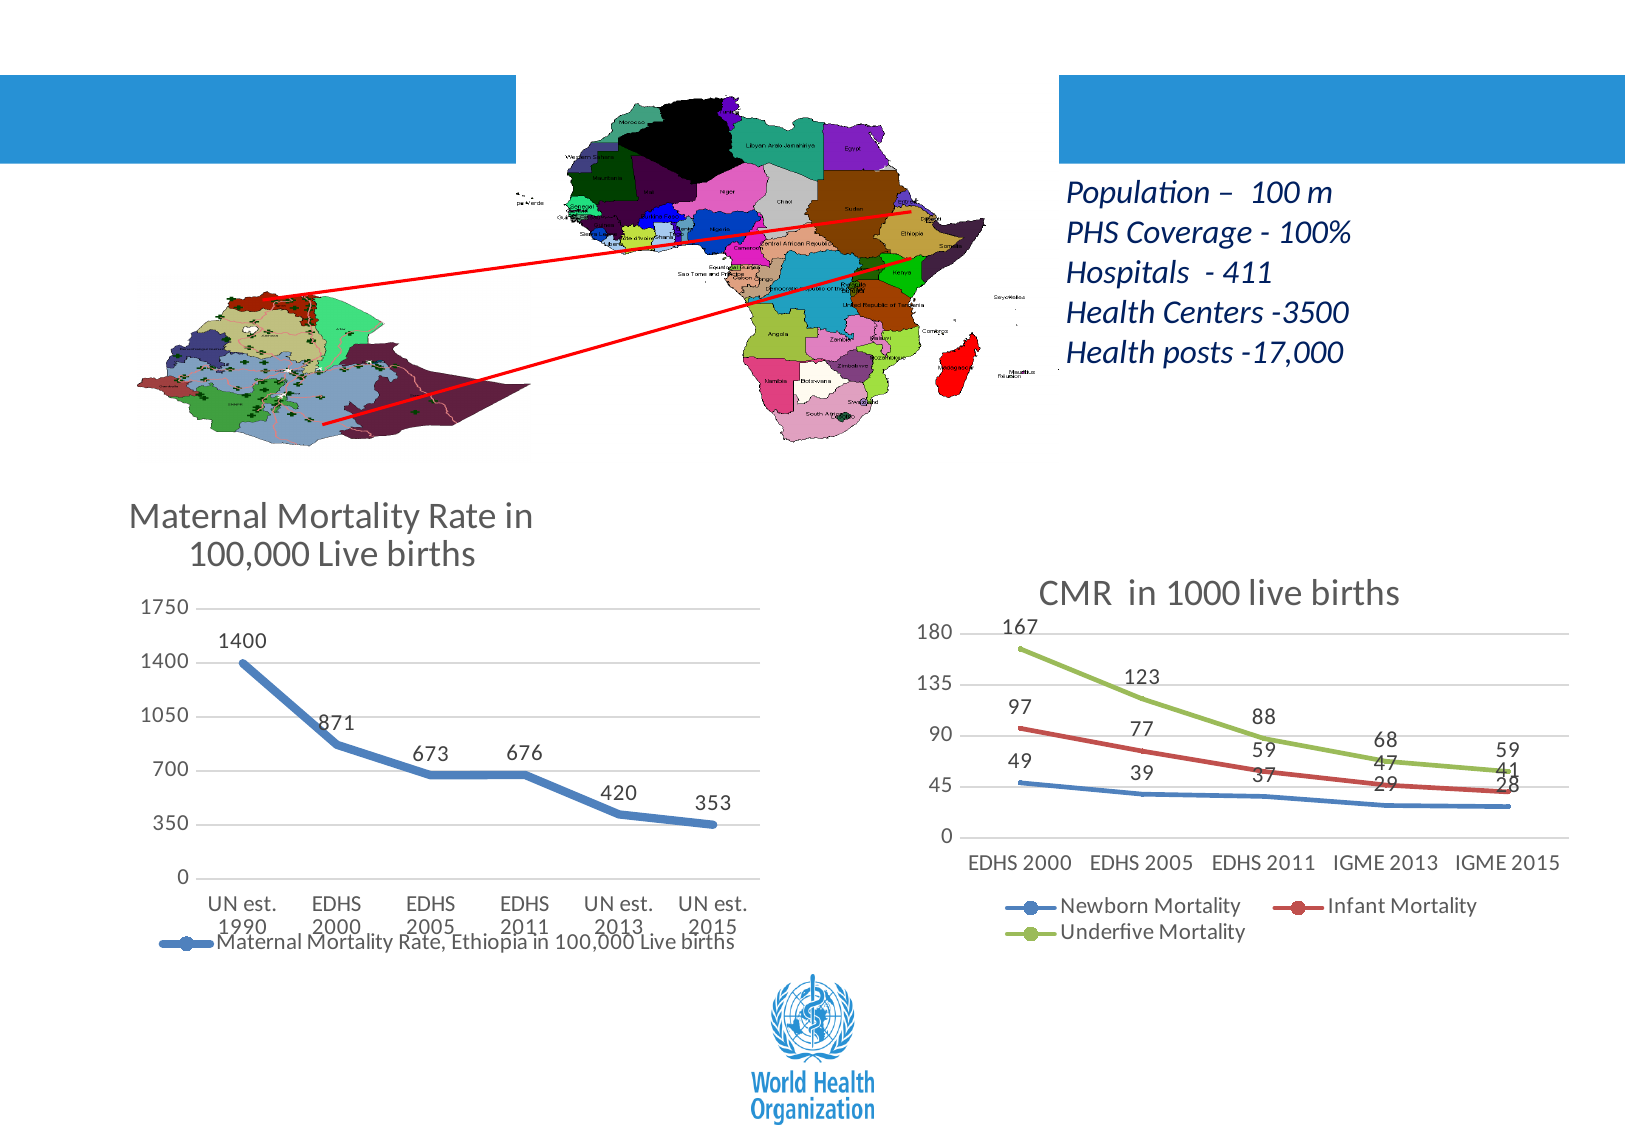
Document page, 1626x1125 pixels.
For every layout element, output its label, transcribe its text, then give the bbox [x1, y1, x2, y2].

picture [137, 74, 1059, 463]
picture [751, 974, 874, 1125]
chart [897, 565, 1573, 949]
text_box Population – 100 m PHS Coverage - 100% Hospitals - 411 Health Centers -3500 Health posts -17,000 [1059, 162, 1563, 378]
chart [121, 489, 766, 966]
